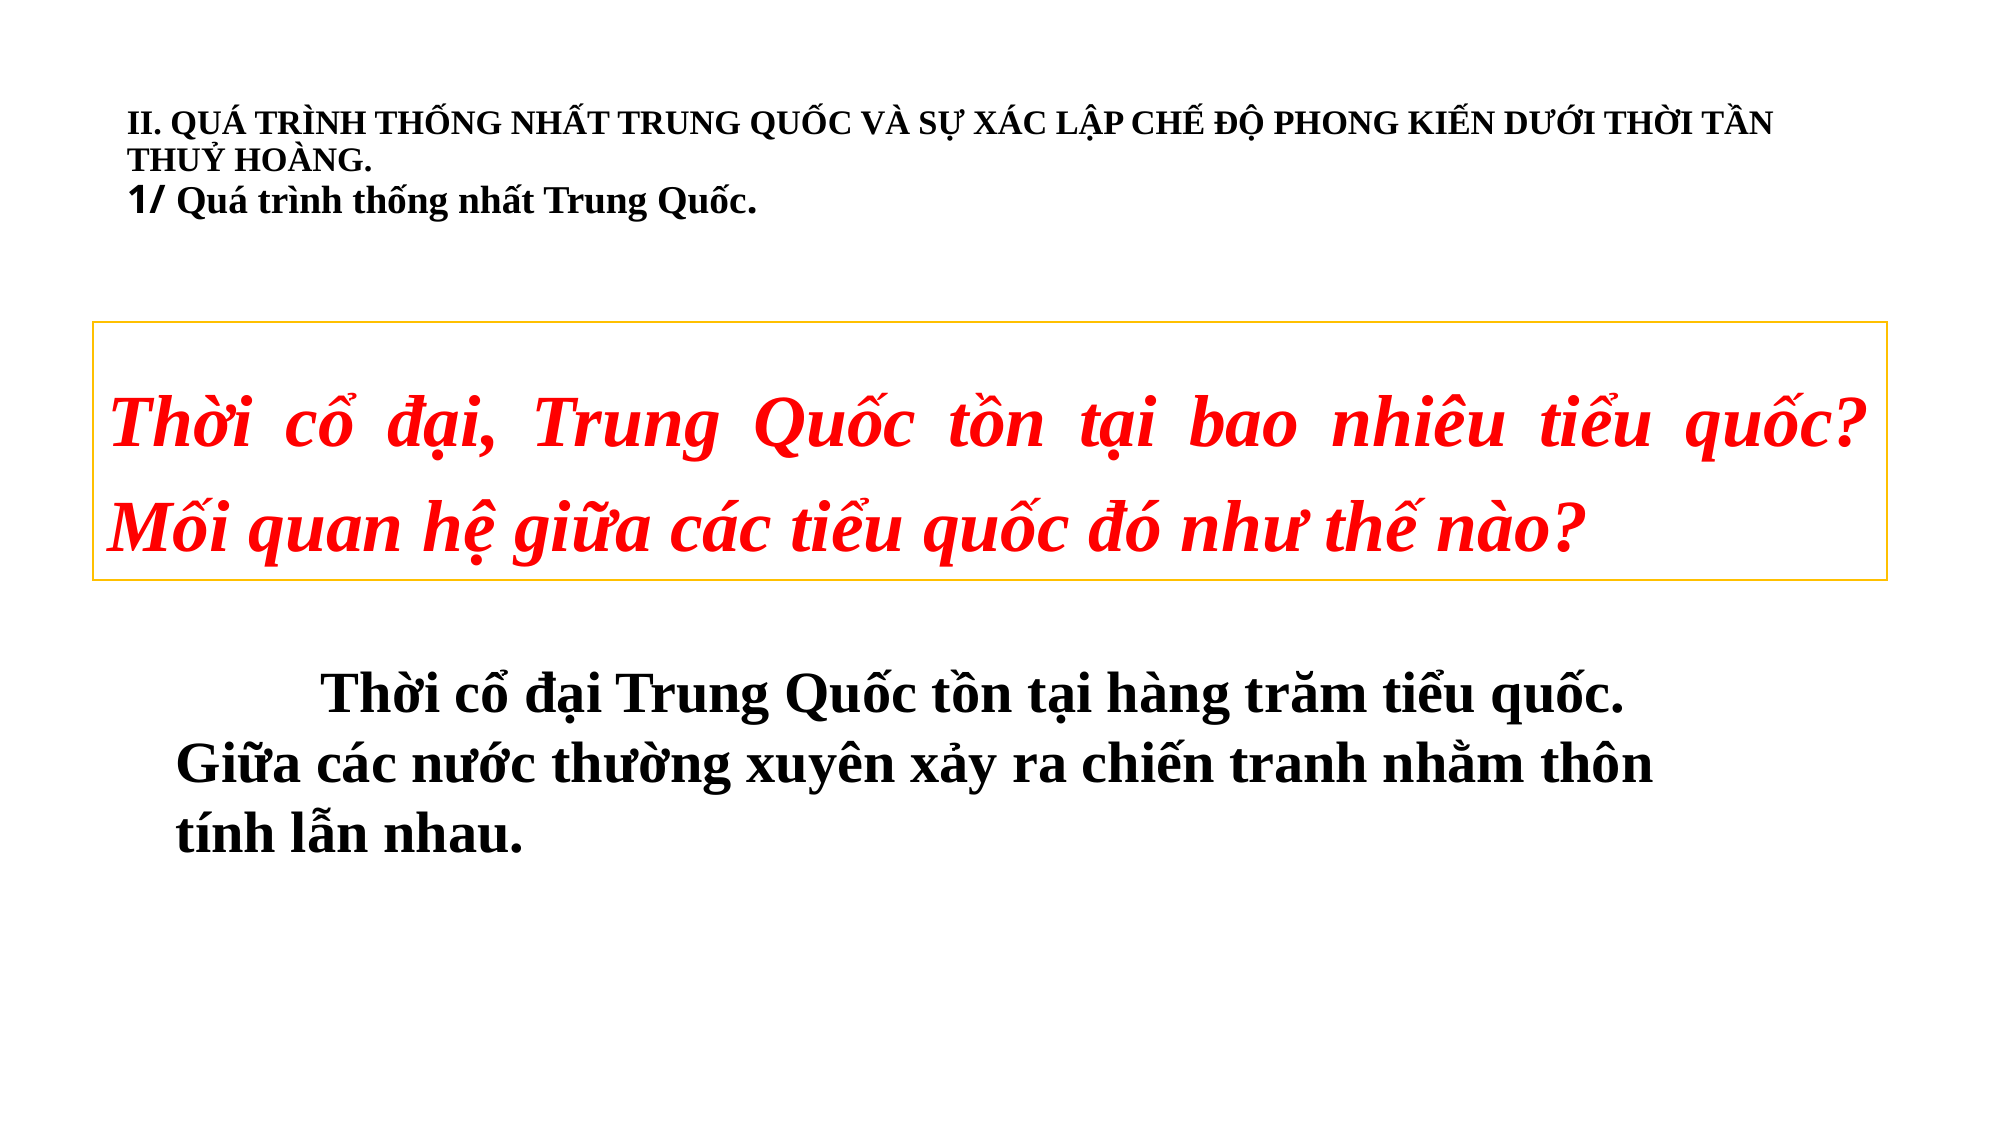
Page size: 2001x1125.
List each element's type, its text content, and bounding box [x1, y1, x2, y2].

title II. QUÁ TRÌNH THỐNG NHẤT TRUNG QUỐC VÀ SỰ XÁC LẬP CHẾ ĐỘ PHONG KIẾN DƯỚI THỜI TẦN THUỶ HOÀNG. 1/ Quá trình thống nhất Trung Quốc. [111, 59, 1863, 278]
text_box Thời cổ đại Trung Quốc tồn tại hàng trăm tiểu quốc. Giữa các nước thường xuyên xảy ra chiến tranh nhằm thôn tính lẫn nhau. [161, 532, 1713, 872]
list Thời cổ đại, Trung Quốc tồn tại bao nhiêu tiểu quốc? Mối quan hệ giữa các tiểu quốc đó như thế nào? [92, 321, 1888, 581]
